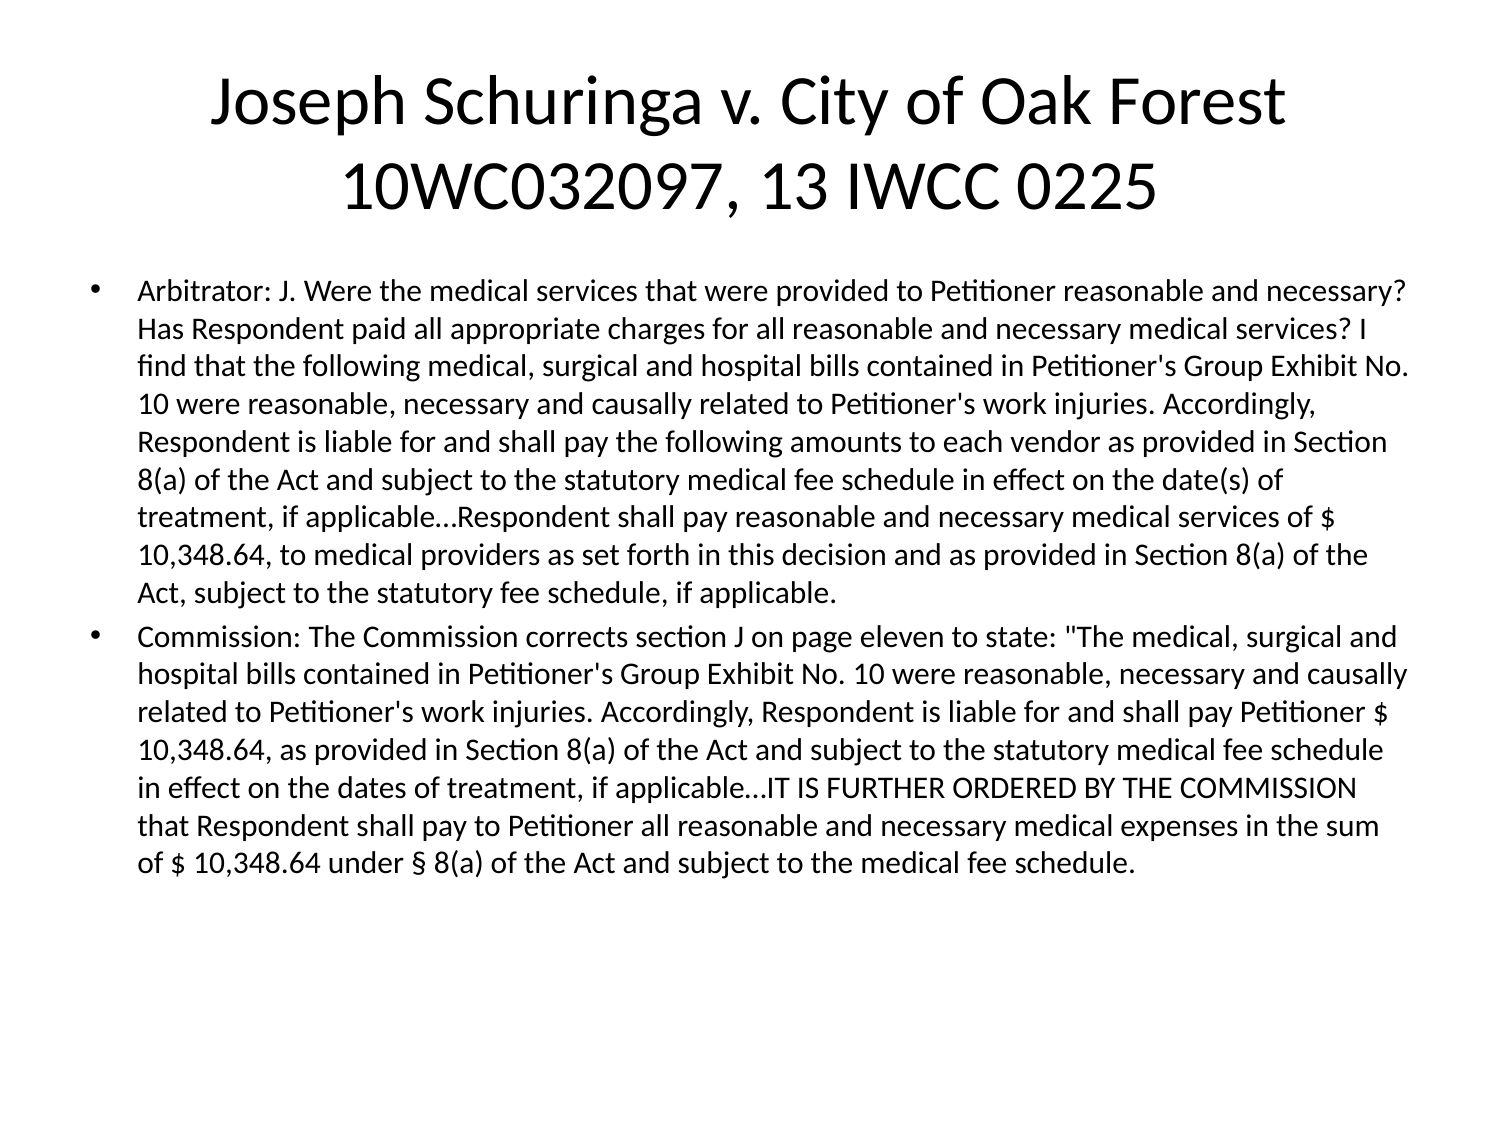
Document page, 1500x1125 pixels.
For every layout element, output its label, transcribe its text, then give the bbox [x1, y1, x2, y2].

list Arbitrator: J. Were the medical services that were provided to Petitioner reasonable and necessary? Has Respondent paid all appropriate charges for all reasonable and necessary medical services? I find that the following medical, surgical and hospital bills contained in Petitioner's Group Exhibit No. 10 were reasonable, necessary and causally related to Petitioner's work injuries. Accordingly, Respondent is liable for and shall pay the following amounts to each vendor as provided in Section 8(a) of the Act and subject to the statutory medical fee schedule in effect on the date(s) of treatment, if applicable…Respondent shall pay reasonable and necessary medical services of $ 10,348.64, to medical providers as set forth in this decision and as provided in Section 8(a) of the Act, subject to the statutory fee schedule, if applicable. Commission: The Commission corrects section J on page eleven to state: "The medical, surgical and hospital bills contained in Petitioner's Group Exhibit No. 10 were reasonable, necessary and causally related to Petitioner's work injuries. Accordingly, Respondent is liable for and shall pay Petitioner $ 10,348.64, as provided in Section 8(a) of the Act and subject to the statutory medical fee schedule in effect on the dates of treatment, if applicable…IT IS FURTHER ORDERED BY THE COMMISSION that Respondent shall pay to Petitioner all reasonable and necessary medical expenses in the sum of $ 10,348.64 under § 8(a) of the Act and subject to the medical fee schedule. [75, 262, 1425, 1005]
title Joseph Schuringa v. City of Oak Forest 10WC032097, 13 IWCC 0225 [75, 45, 1425, 233]
